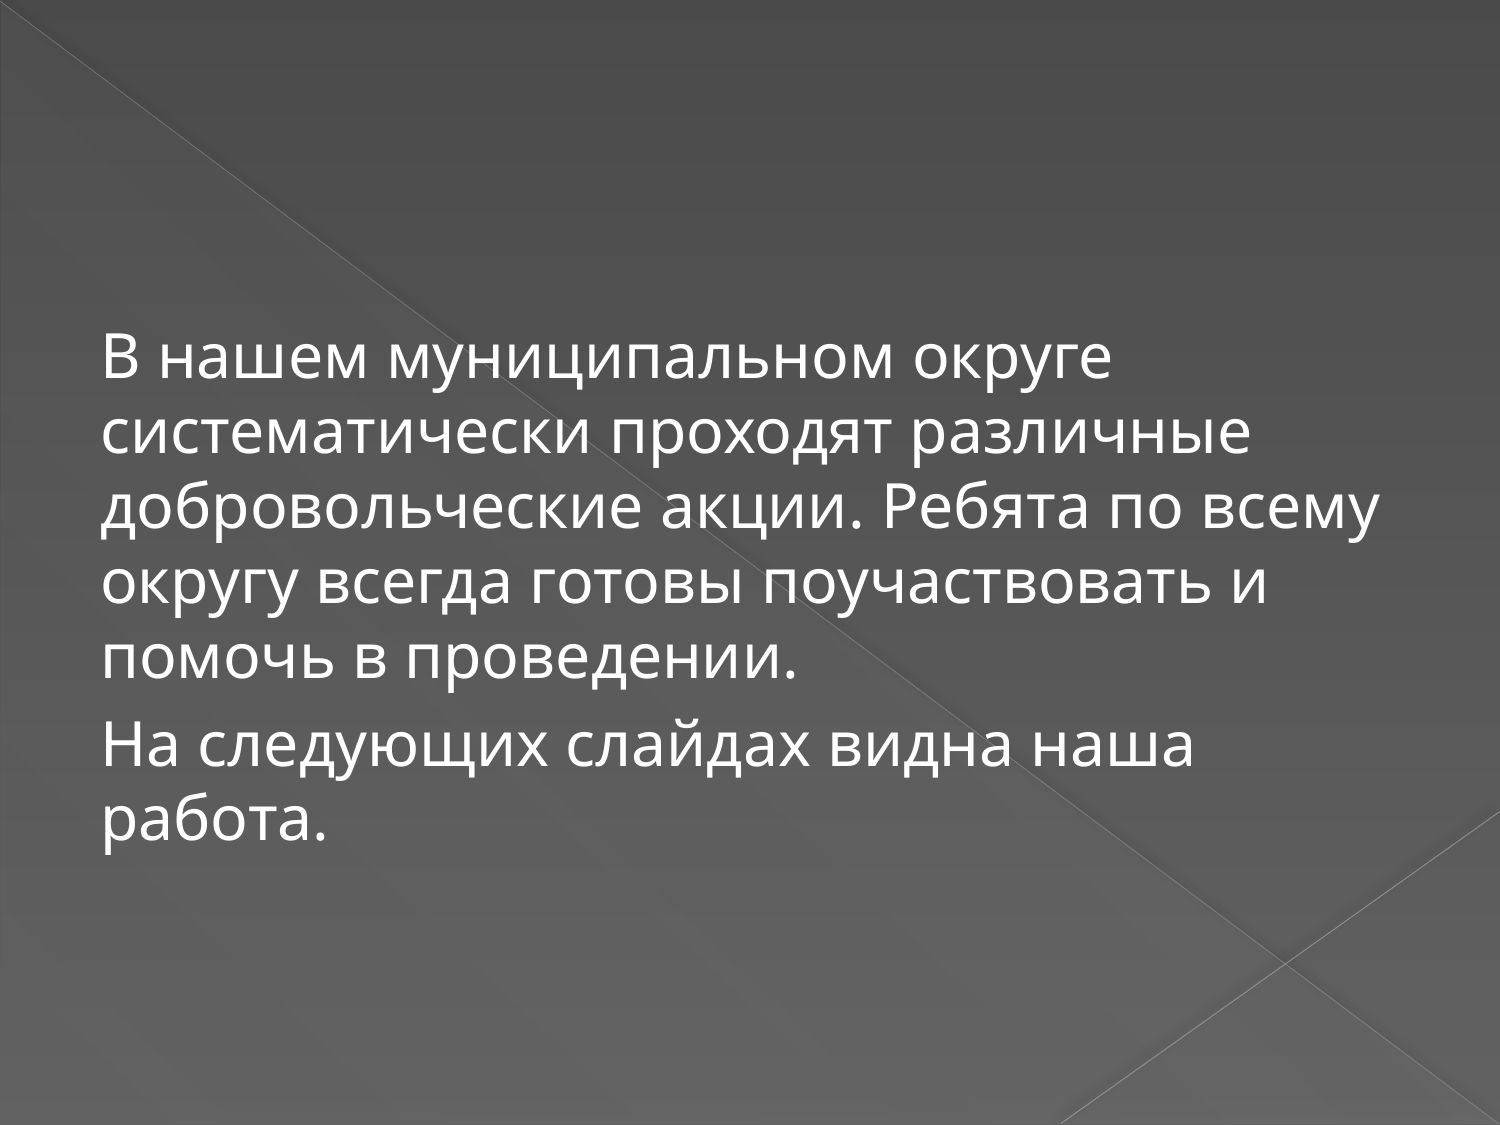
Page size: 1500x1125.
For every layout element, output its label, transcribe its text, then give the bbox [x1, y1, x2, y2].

list В нашем муниципальном округе систематически проходят различные добровольческие акции. Ребята по всему округу всегда готовы поучаствовать и помочь в проведении. На следующих слайдах видна наша работа. [75, 308, 1425, 1059]
